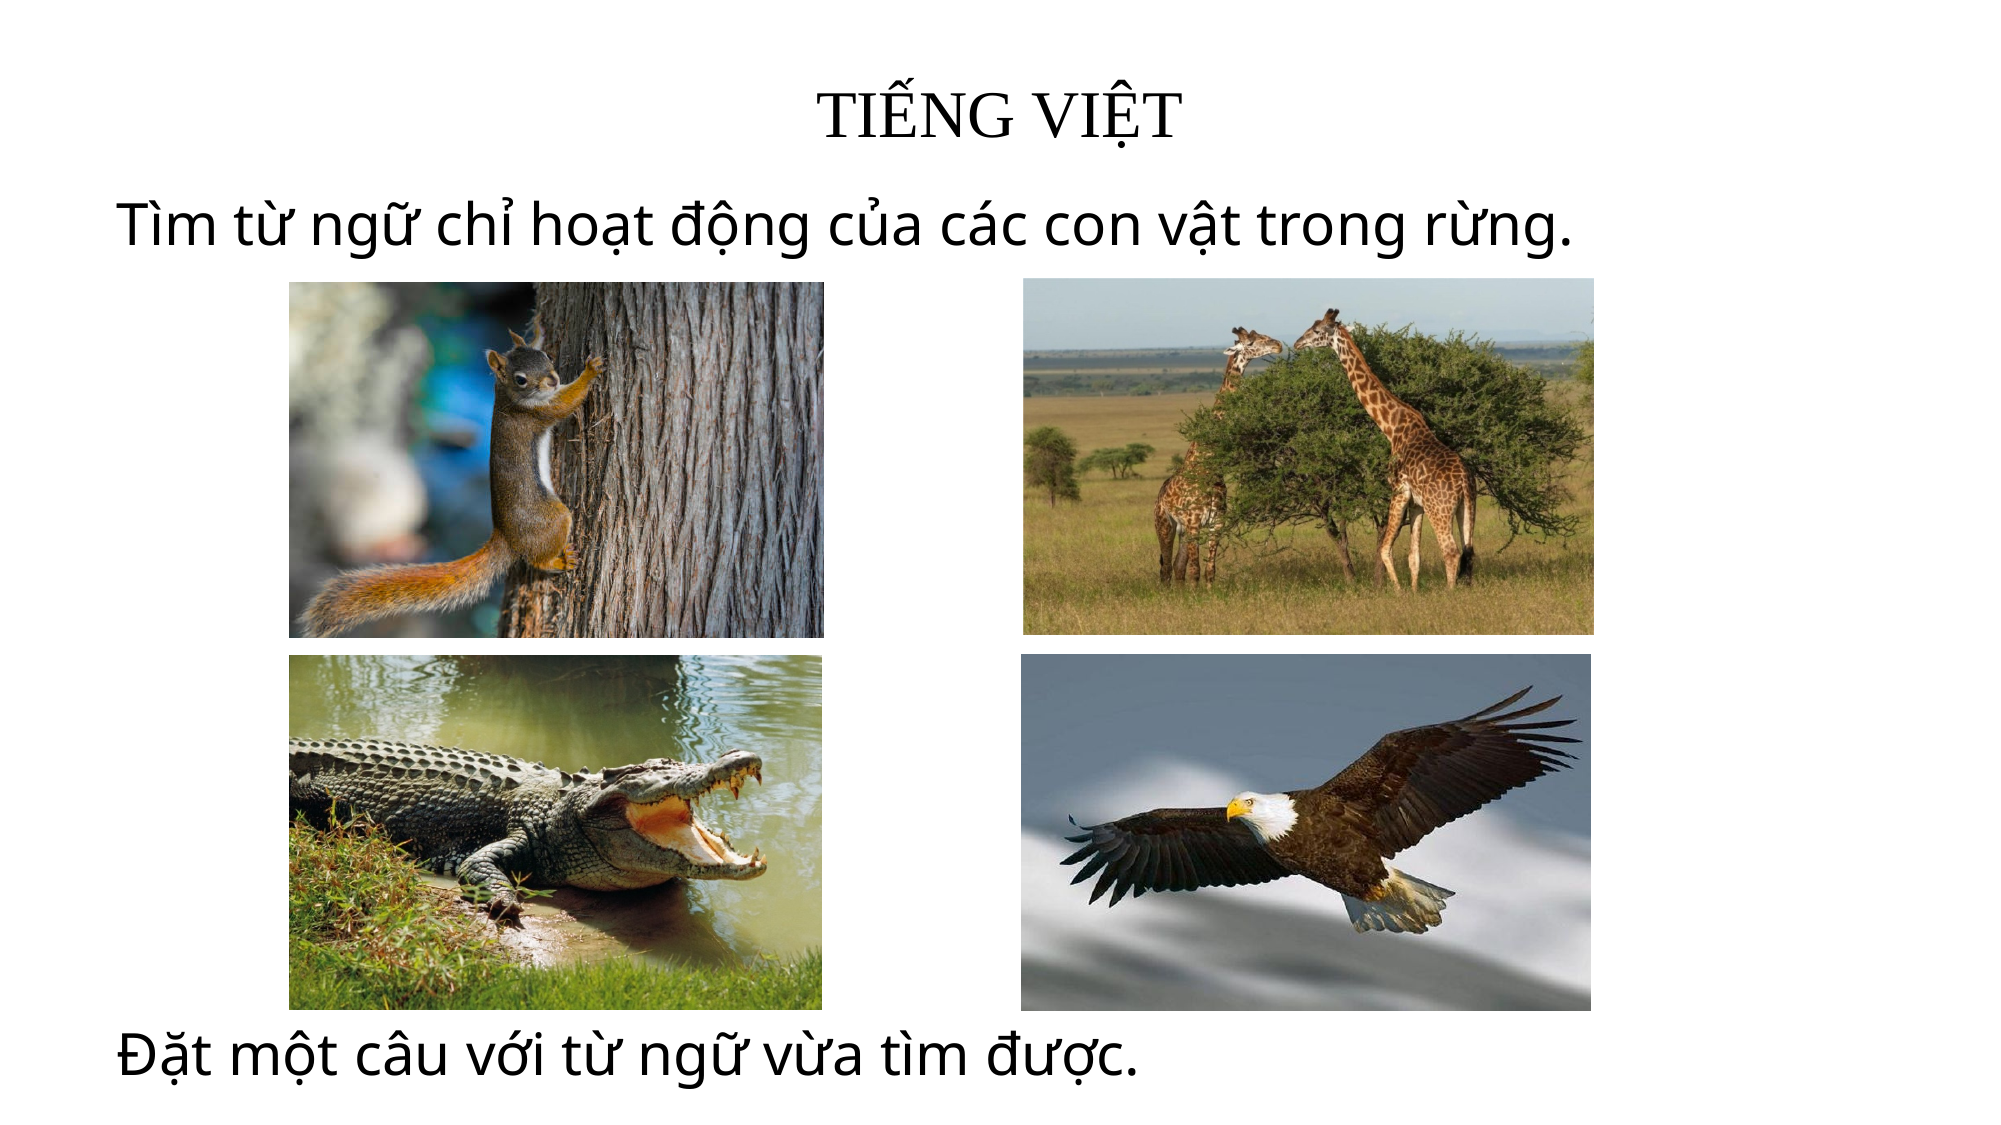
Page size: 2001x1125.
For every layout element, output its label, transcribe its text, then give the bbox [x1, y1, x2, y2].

picture [1023, 278, 1594, 635]
picture [289, 282, 824, 638]
picture [289, 655, 822, 1010]
text_box Đặt một câu với từ ngữ vừa tìm được. [101, 1009, 1794, 1095]
picture [1020, 654, 1591, 1011]
text_box TIẾNG VIỆT [482, 63, 1517, 159]
text_box Tìm từ ngữ chỉ hoạt động của các con vật trong rừng. [101, 179, 1794, 265]
